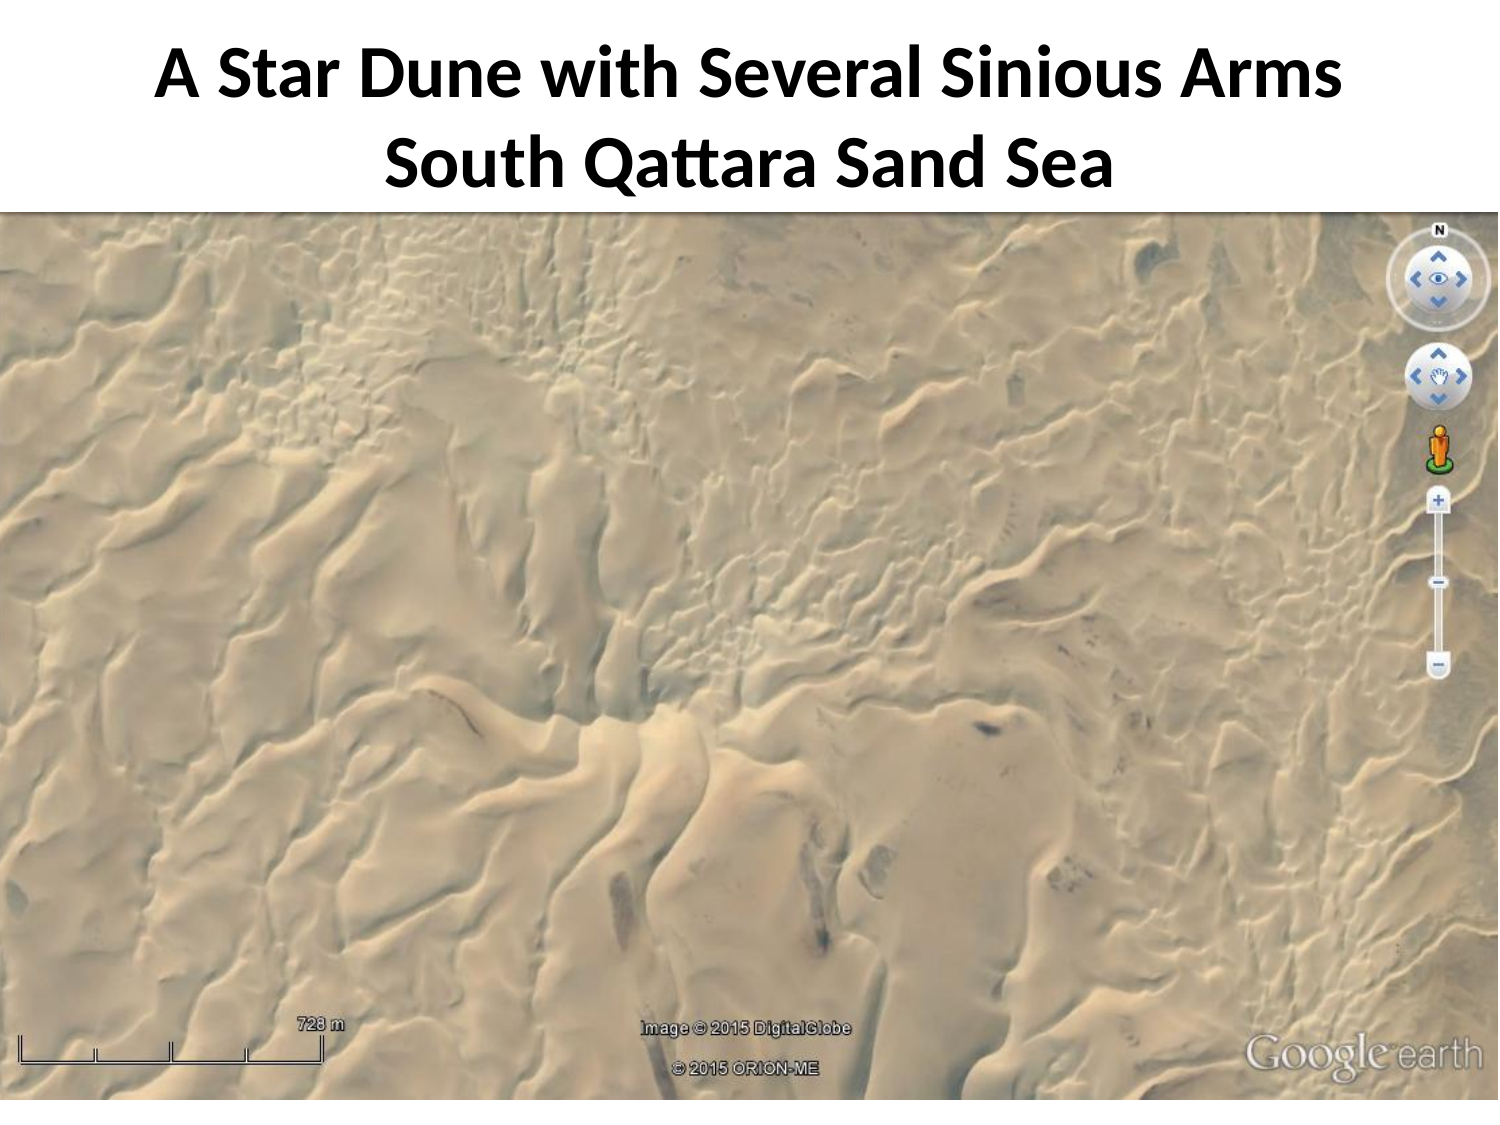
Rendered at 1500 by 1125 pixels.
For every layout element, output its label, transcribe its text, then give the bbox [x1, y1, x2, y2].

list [0, 212, 1498, 1101]
title A Star Dune with Several Sinious Arms South Qattara Sand Sea [24, 0, 1475, 210]
